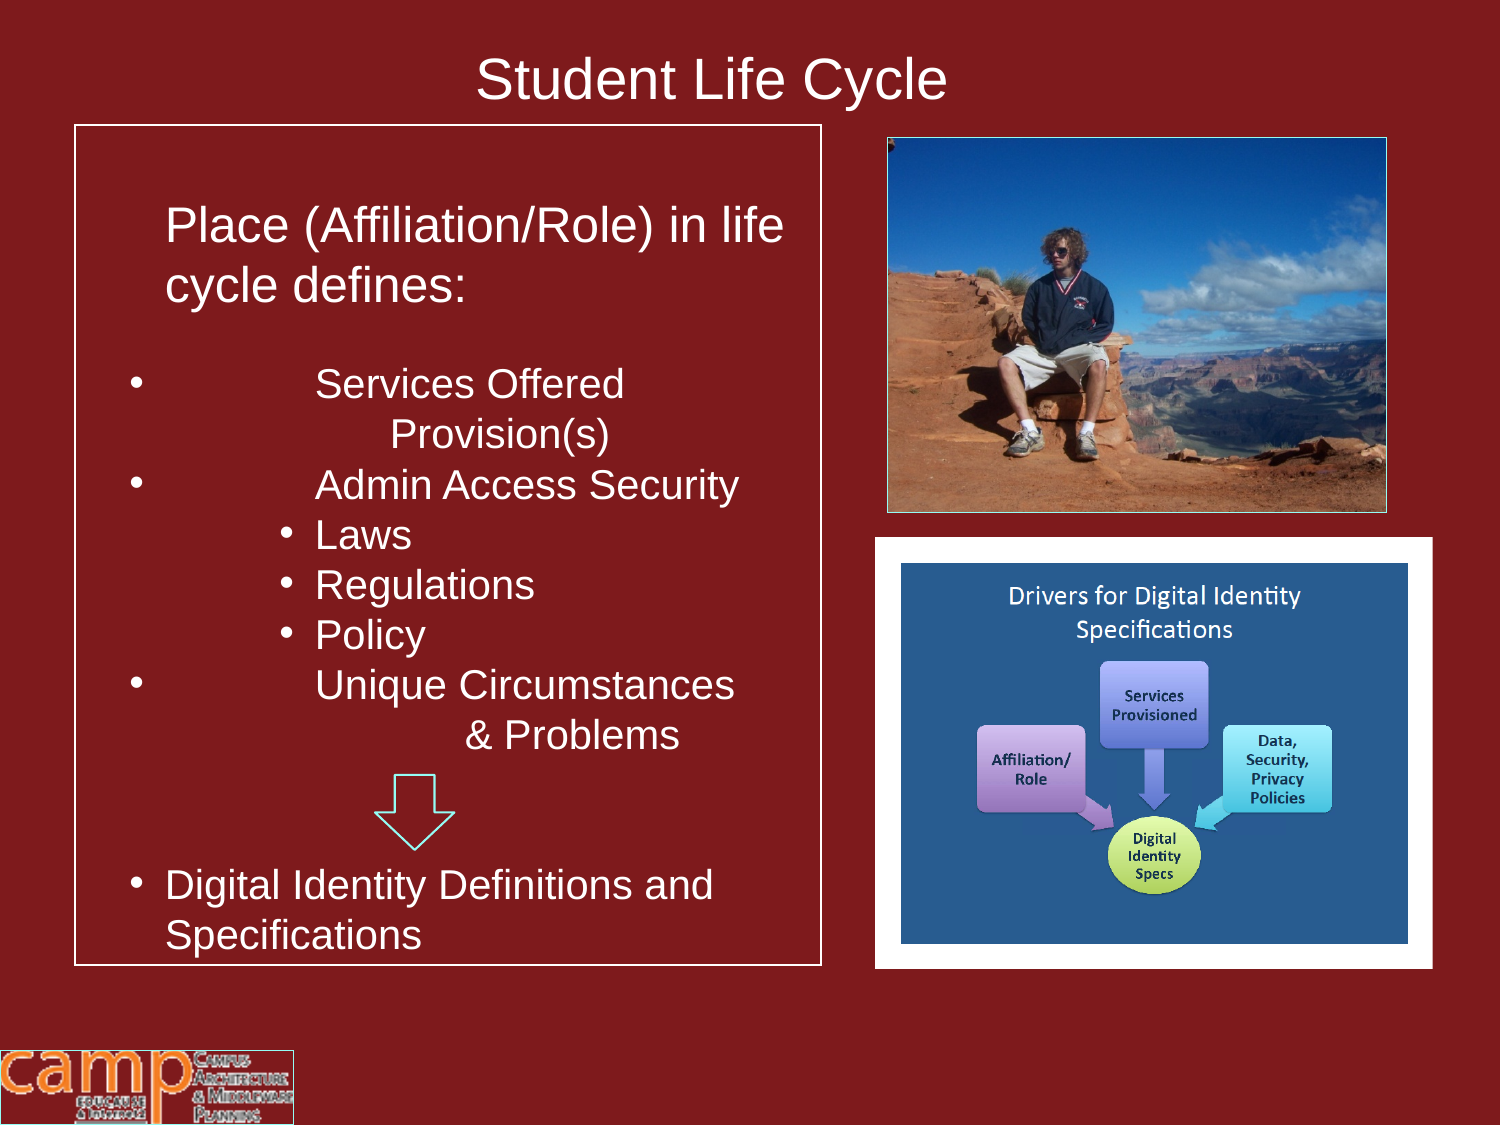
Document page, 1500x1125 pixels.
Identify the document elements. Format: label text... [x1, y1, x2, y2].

text_box Student Life Cycle [174, 50, 1250, 163]
text_box Place (Affiliation/Role) in life cycle defines: Services Offered Provision(s) Admin Access Security Laws Regulations Policy Unique Circumstances & Problems Digital Identity Definitions and Specifications [74, 124, 822, 965]
picture [0, 1049, 295, 1125]
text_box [874, 537, 1433, 969]
picture [887, 137, 1387, 513]
text_box [374, 774, 455, 850]
